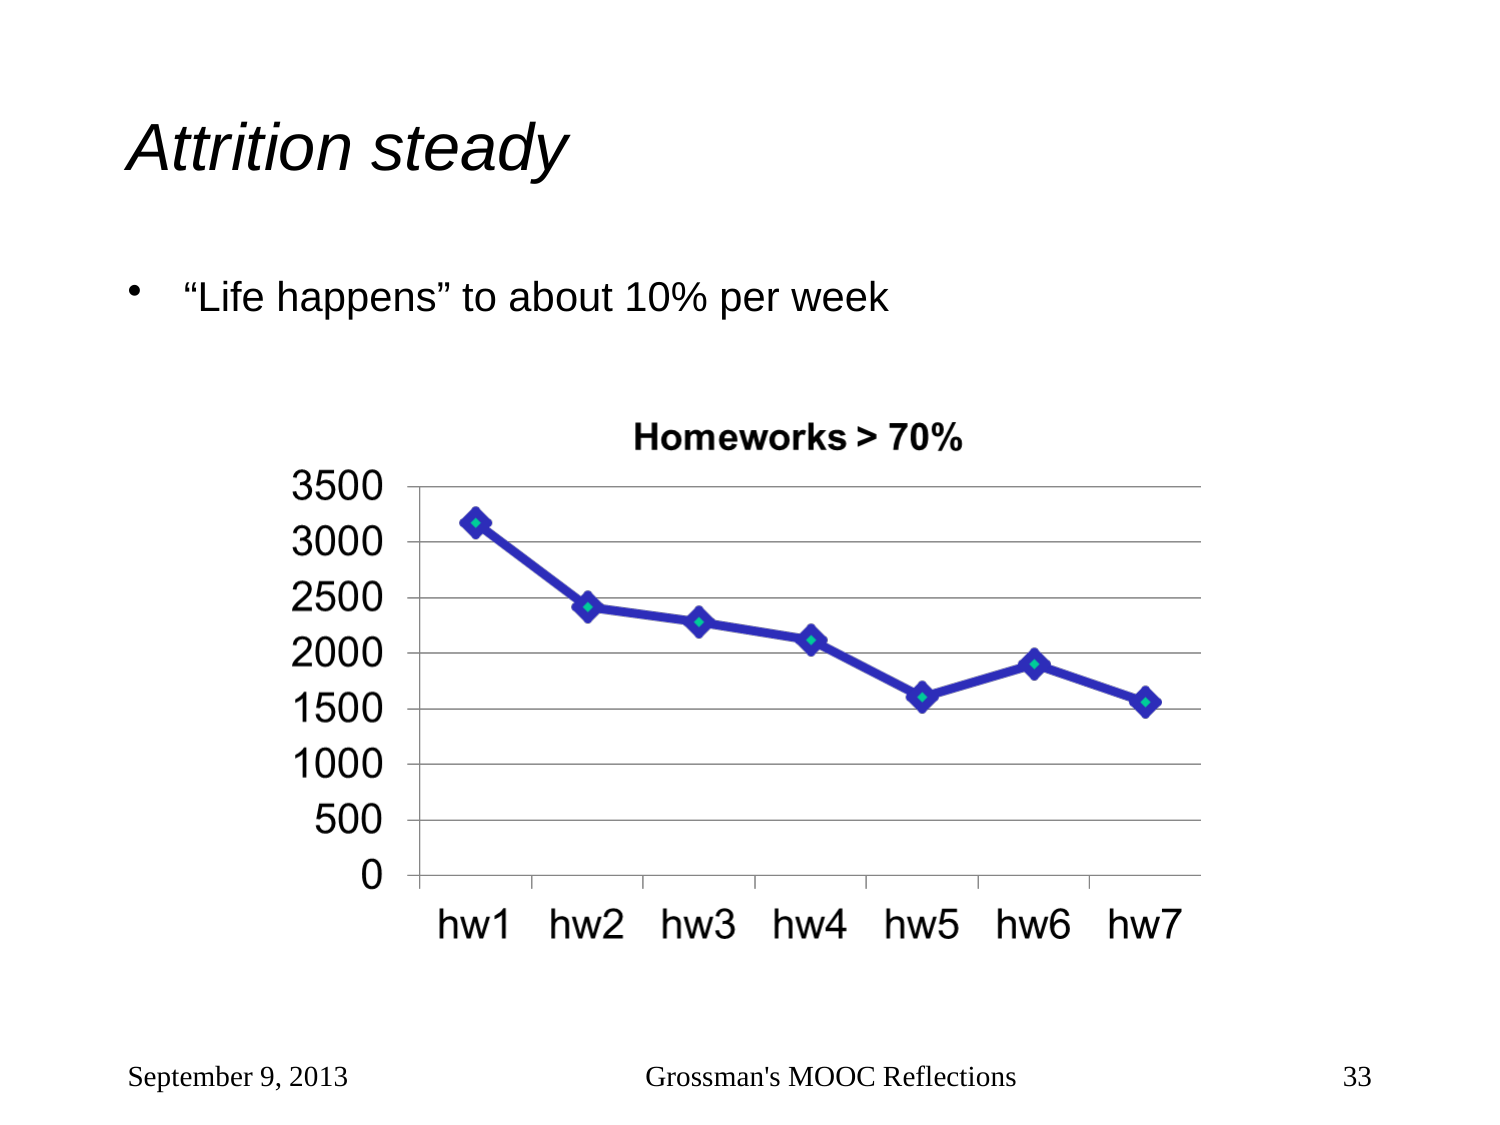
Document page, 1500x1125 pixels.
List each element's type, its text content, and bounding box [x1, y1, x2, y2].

footer Grossman's MOOC Reflections [412, 1049, 1251, 1125]
picture [287, 361, 1201, 951]
list “Life happens” to about 10% per week [112, 262, 1388, 1001]
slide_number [112, 1049, 412, 1125]
title Attrition steady [112, 49, 1388, 238]
slide_number 33 [1251, 1049, 1388, 1125]
